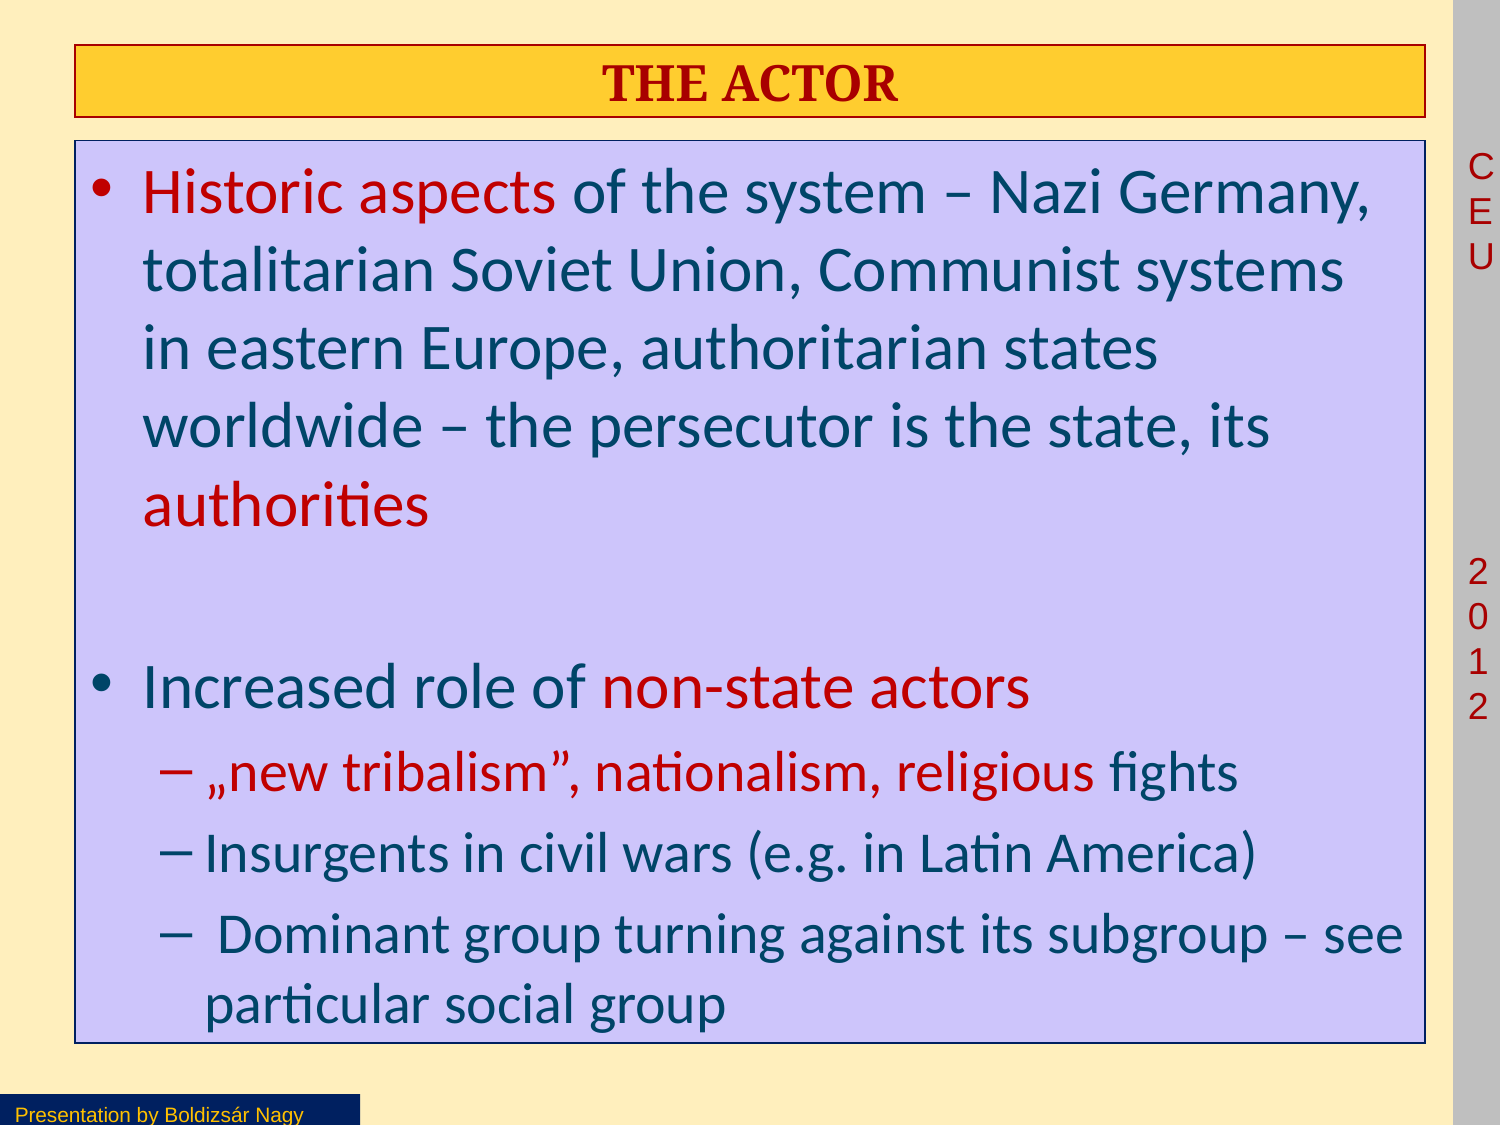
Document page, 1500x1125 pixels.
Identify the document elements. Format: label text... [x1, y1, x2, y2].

list Historic aspects of the system – Nazi Germany, totalitarian Soviet Union, Communist systems in eastern Europe, authoritarian states worldwide – the persecutor is the state, its authorities Increased role of non-state actors „new tribalism”, nationalism, religious fights Insurgents in civil wars (e.g. in Latin America) Dominant group turning against its subgroup – see particular social group [74, 140, 1426, 1044]
title The actor [74, 44, 1426, 118]
